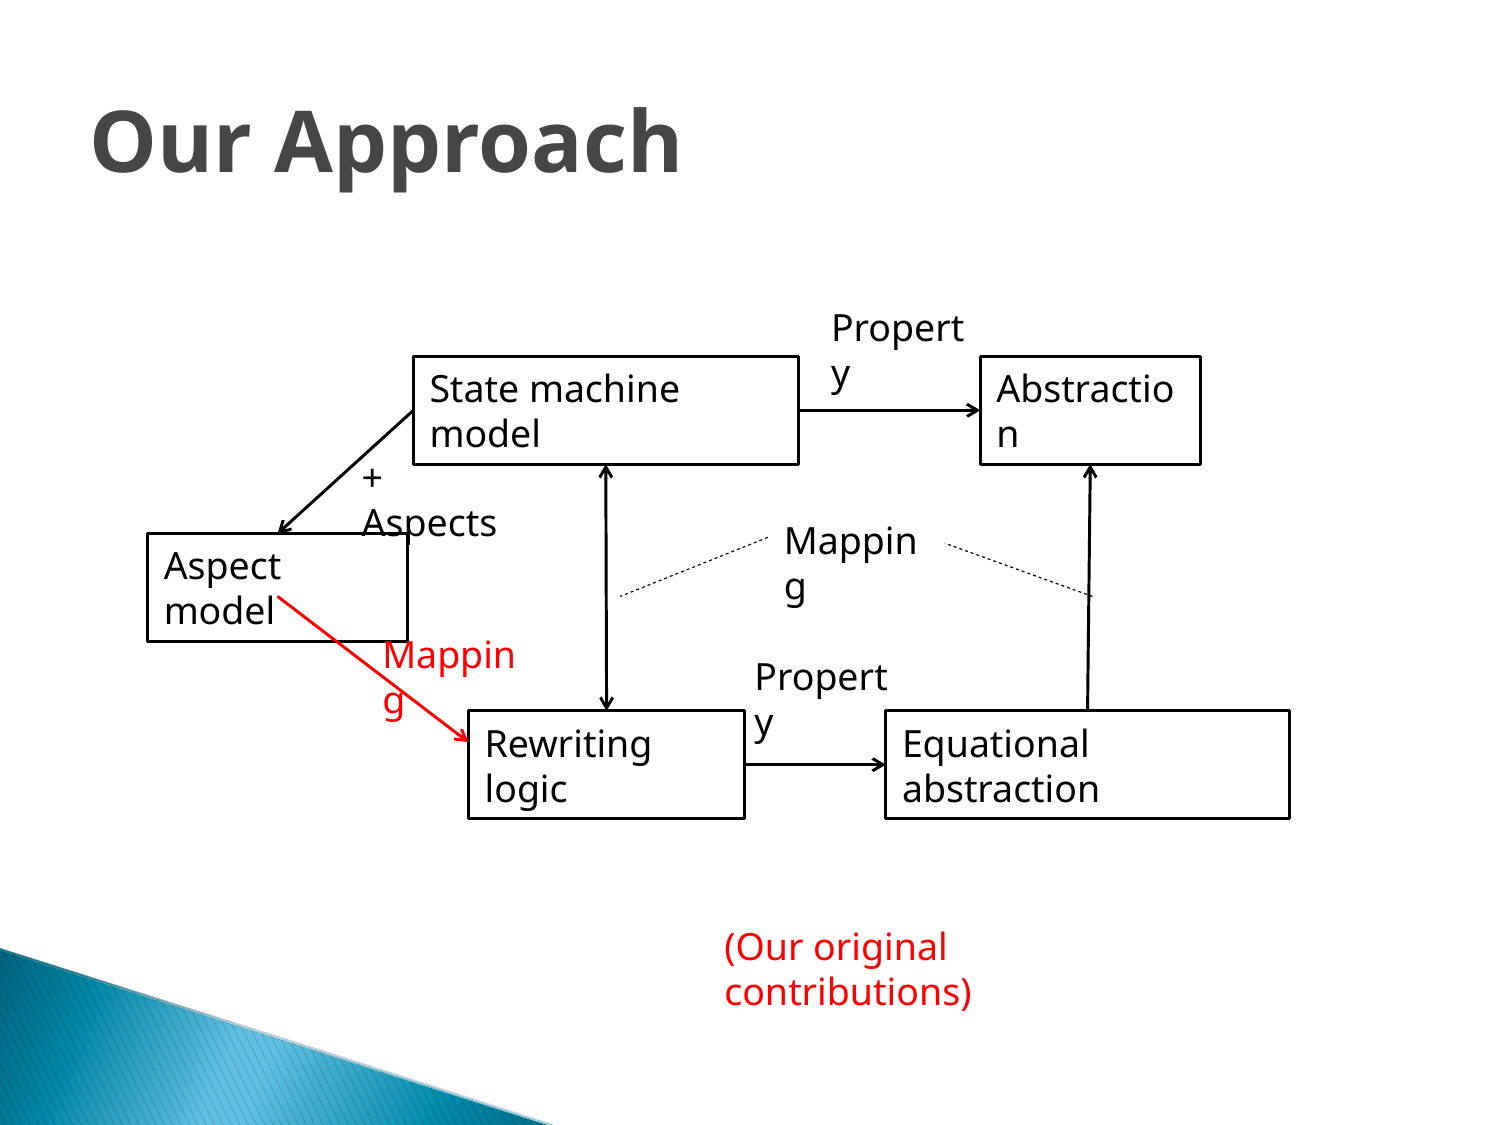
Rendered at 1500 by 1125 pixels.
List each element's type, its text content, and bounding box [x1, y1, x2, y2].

text_box Abstraction [980, 356, 1201, 417]
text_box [277, 596, 1182, 976]
picture [0, 946, 559, 1125]
text_box State machine model [413, 356, 799, 465]
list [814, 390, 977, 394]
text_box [605, 419, 735, 594]
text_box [737, 418, 1290, 774]
text_box Property [814, 295, 990, 403]
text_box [147, 387, 544, 597]
title Our Approach [75, 37, 1425, 241]
